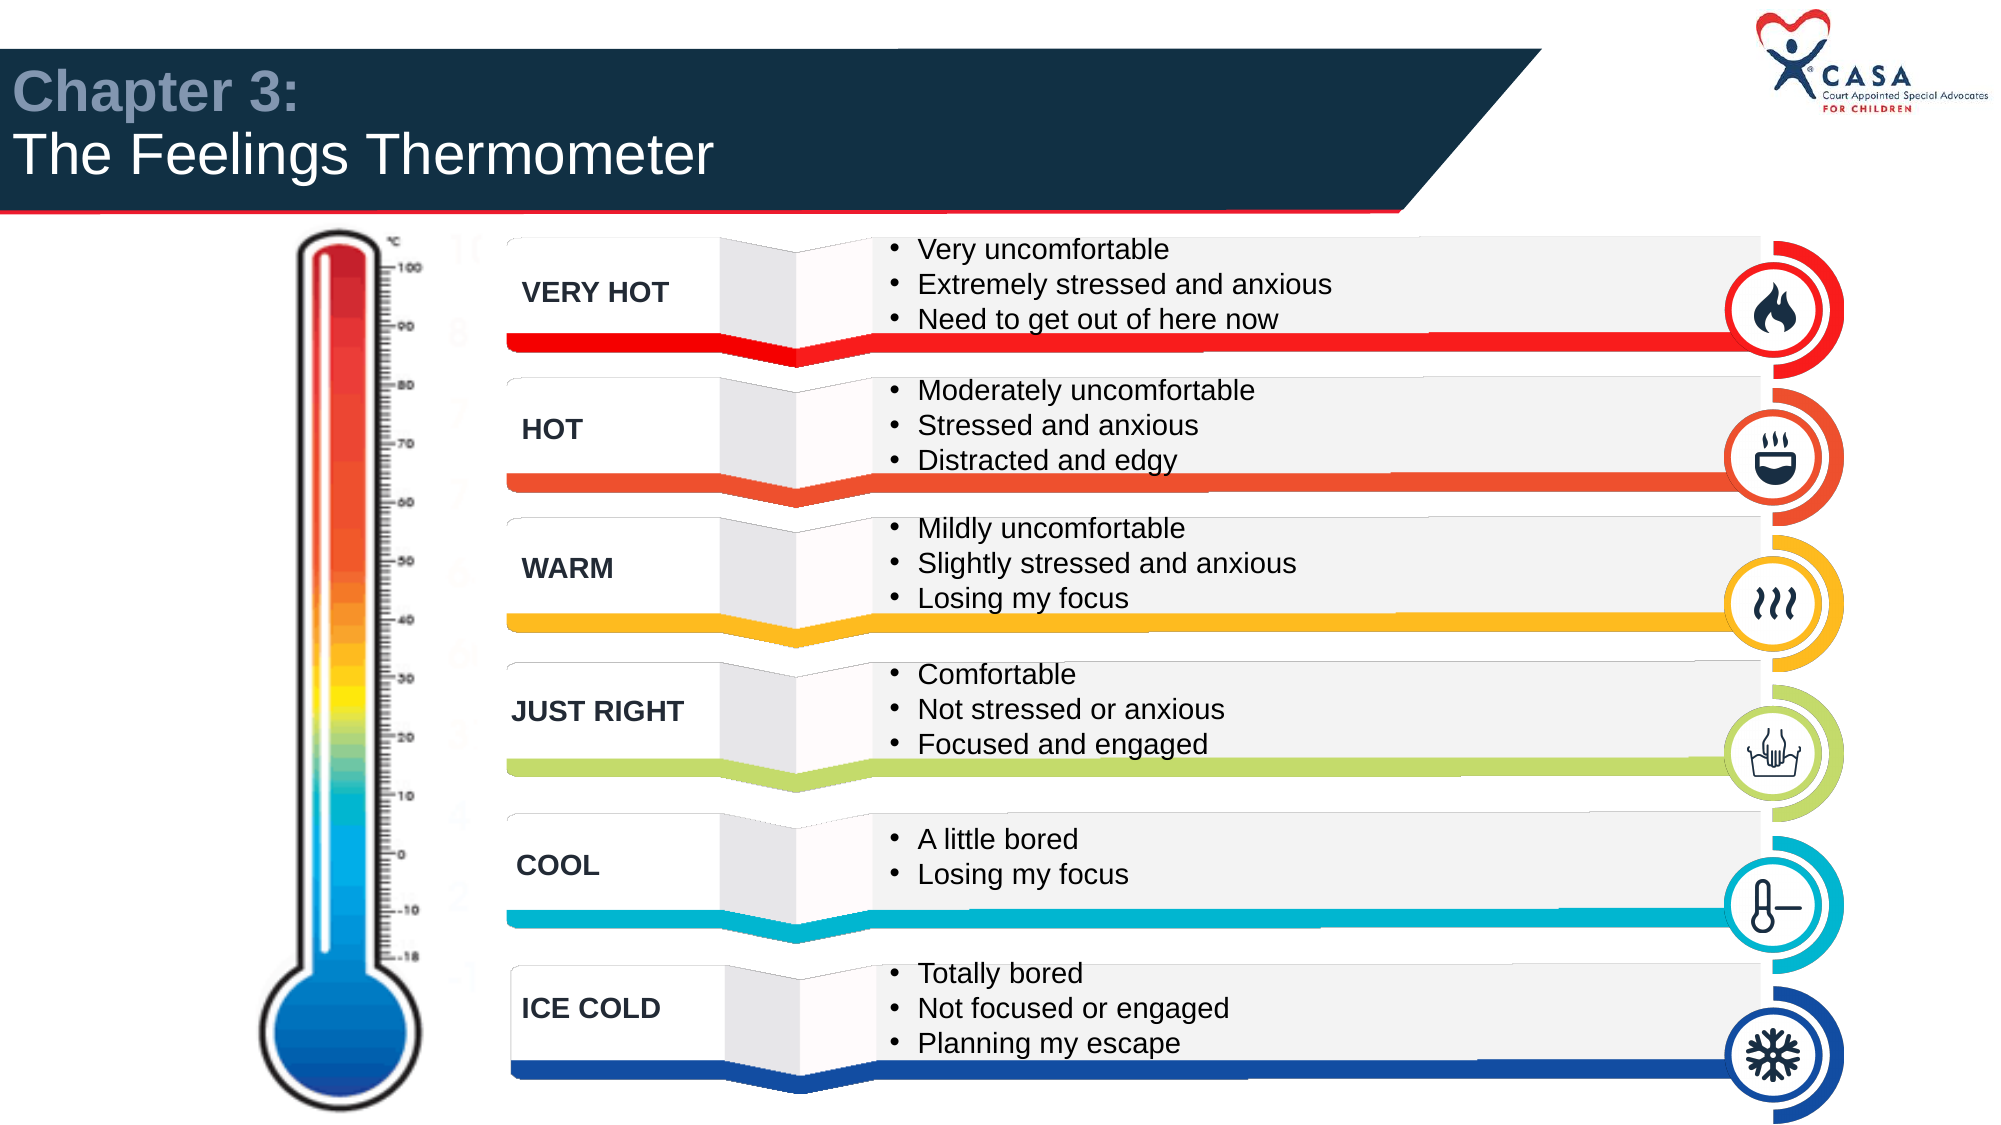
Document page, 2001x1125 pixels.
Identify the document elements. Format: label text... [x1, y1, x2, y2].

picture [1756, 9, 1999, 115]
text_box Chapter 3: The Feelings Thermometer [0, 15, 1723, 234]
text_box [226, 215, 1845, 1125]
